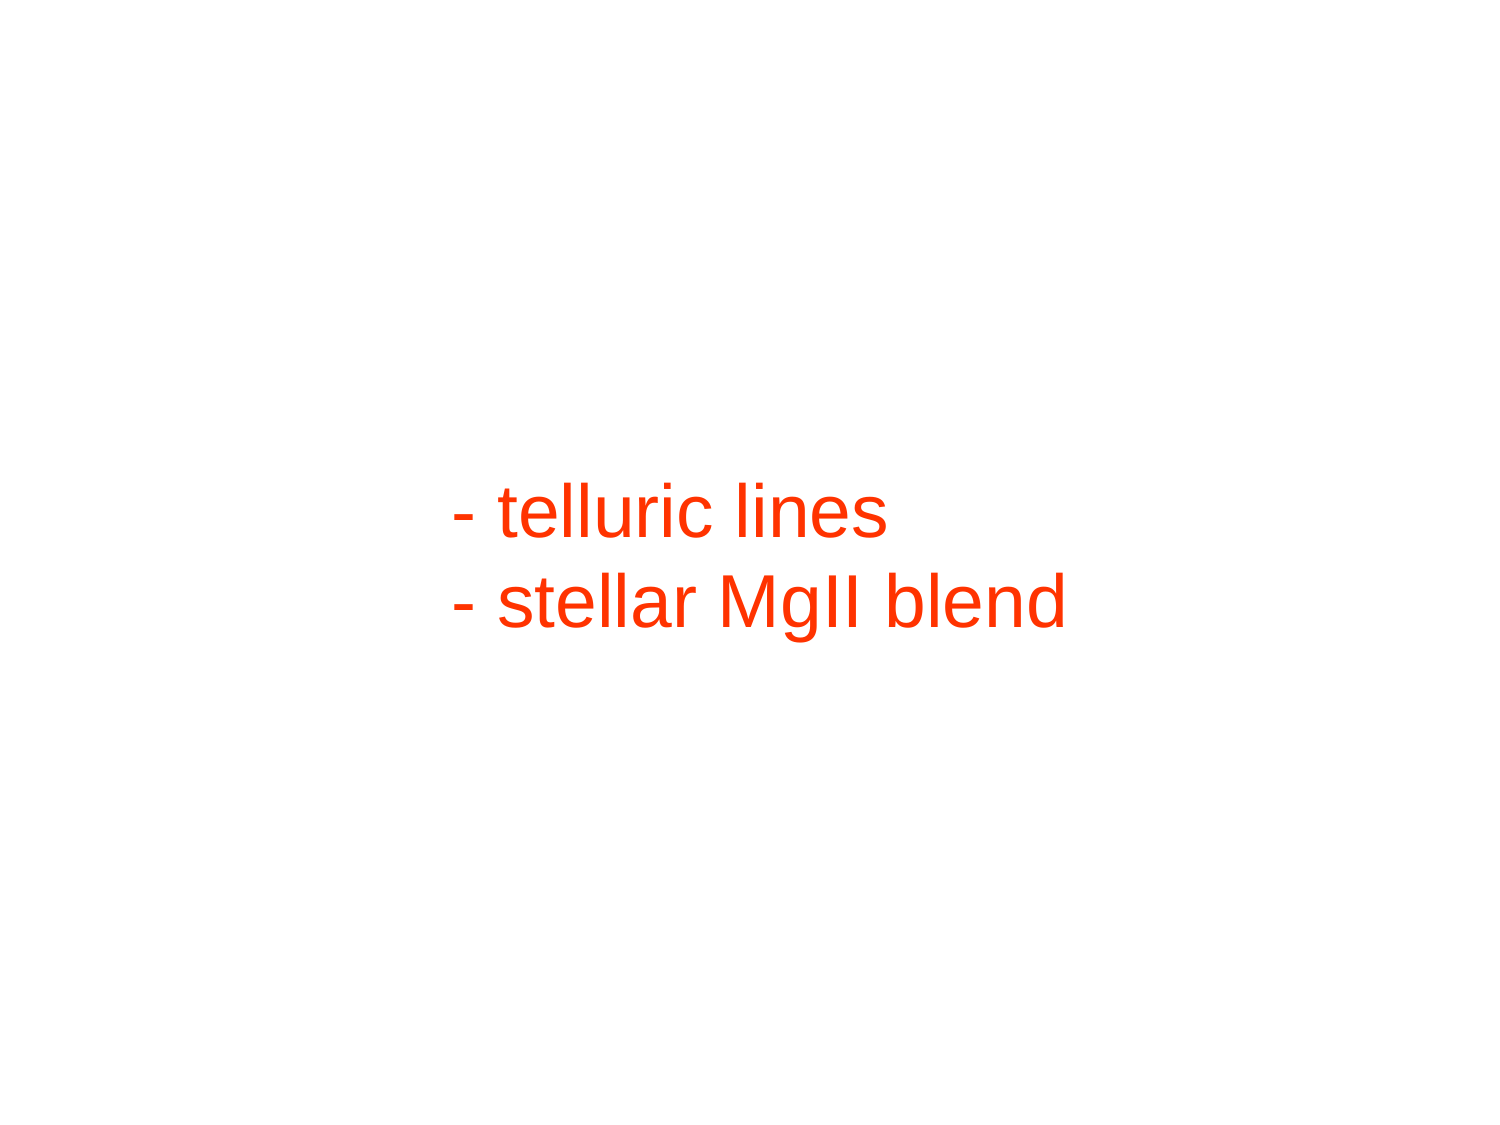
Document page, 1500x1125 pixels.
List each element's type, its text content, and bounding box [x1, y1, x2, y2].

text_box - telluric lines - stellar MgII blend [436, 454, 1084, 650]
